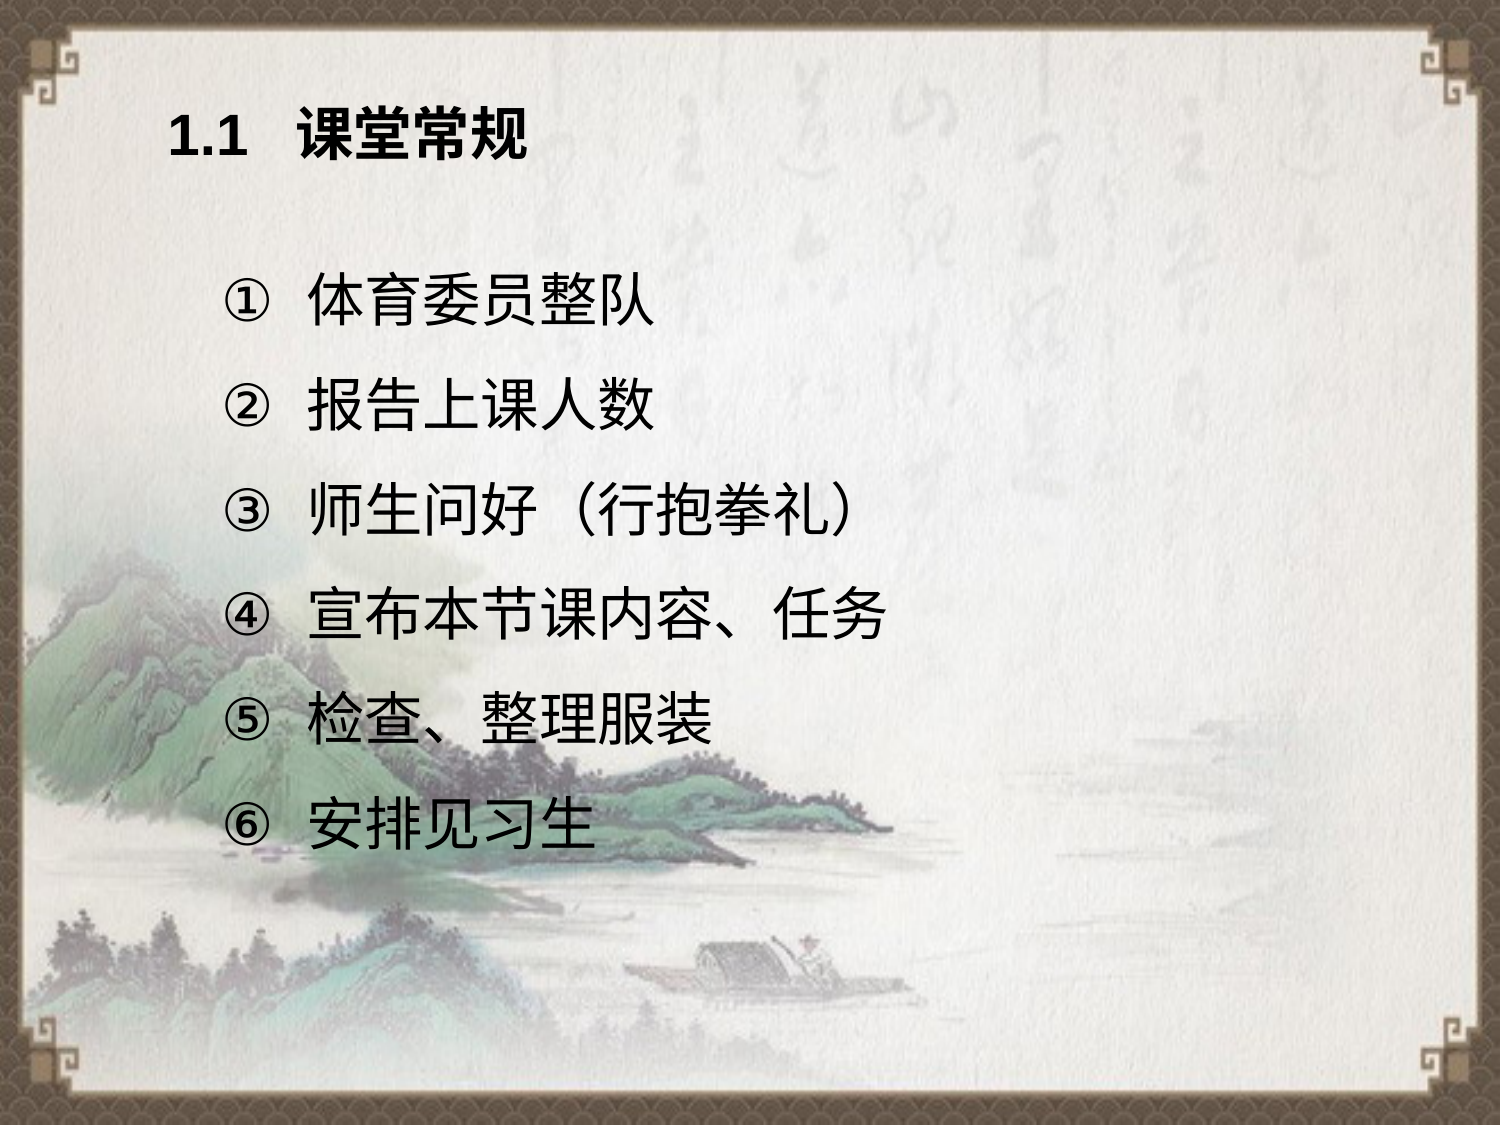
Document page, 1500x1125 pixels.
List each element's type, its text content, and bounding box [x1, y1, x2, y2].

text_box 1.1 课堂常规 [0, 90, 543, 175]
picture [0, 0, 1500, 1125]
text_box 体育委员整队 报告上课人数 师生问好（行抱拳礼） 宣布本节课内容、任务 检查、整理服装 安排见习生 [207, 220, 904, 865]
